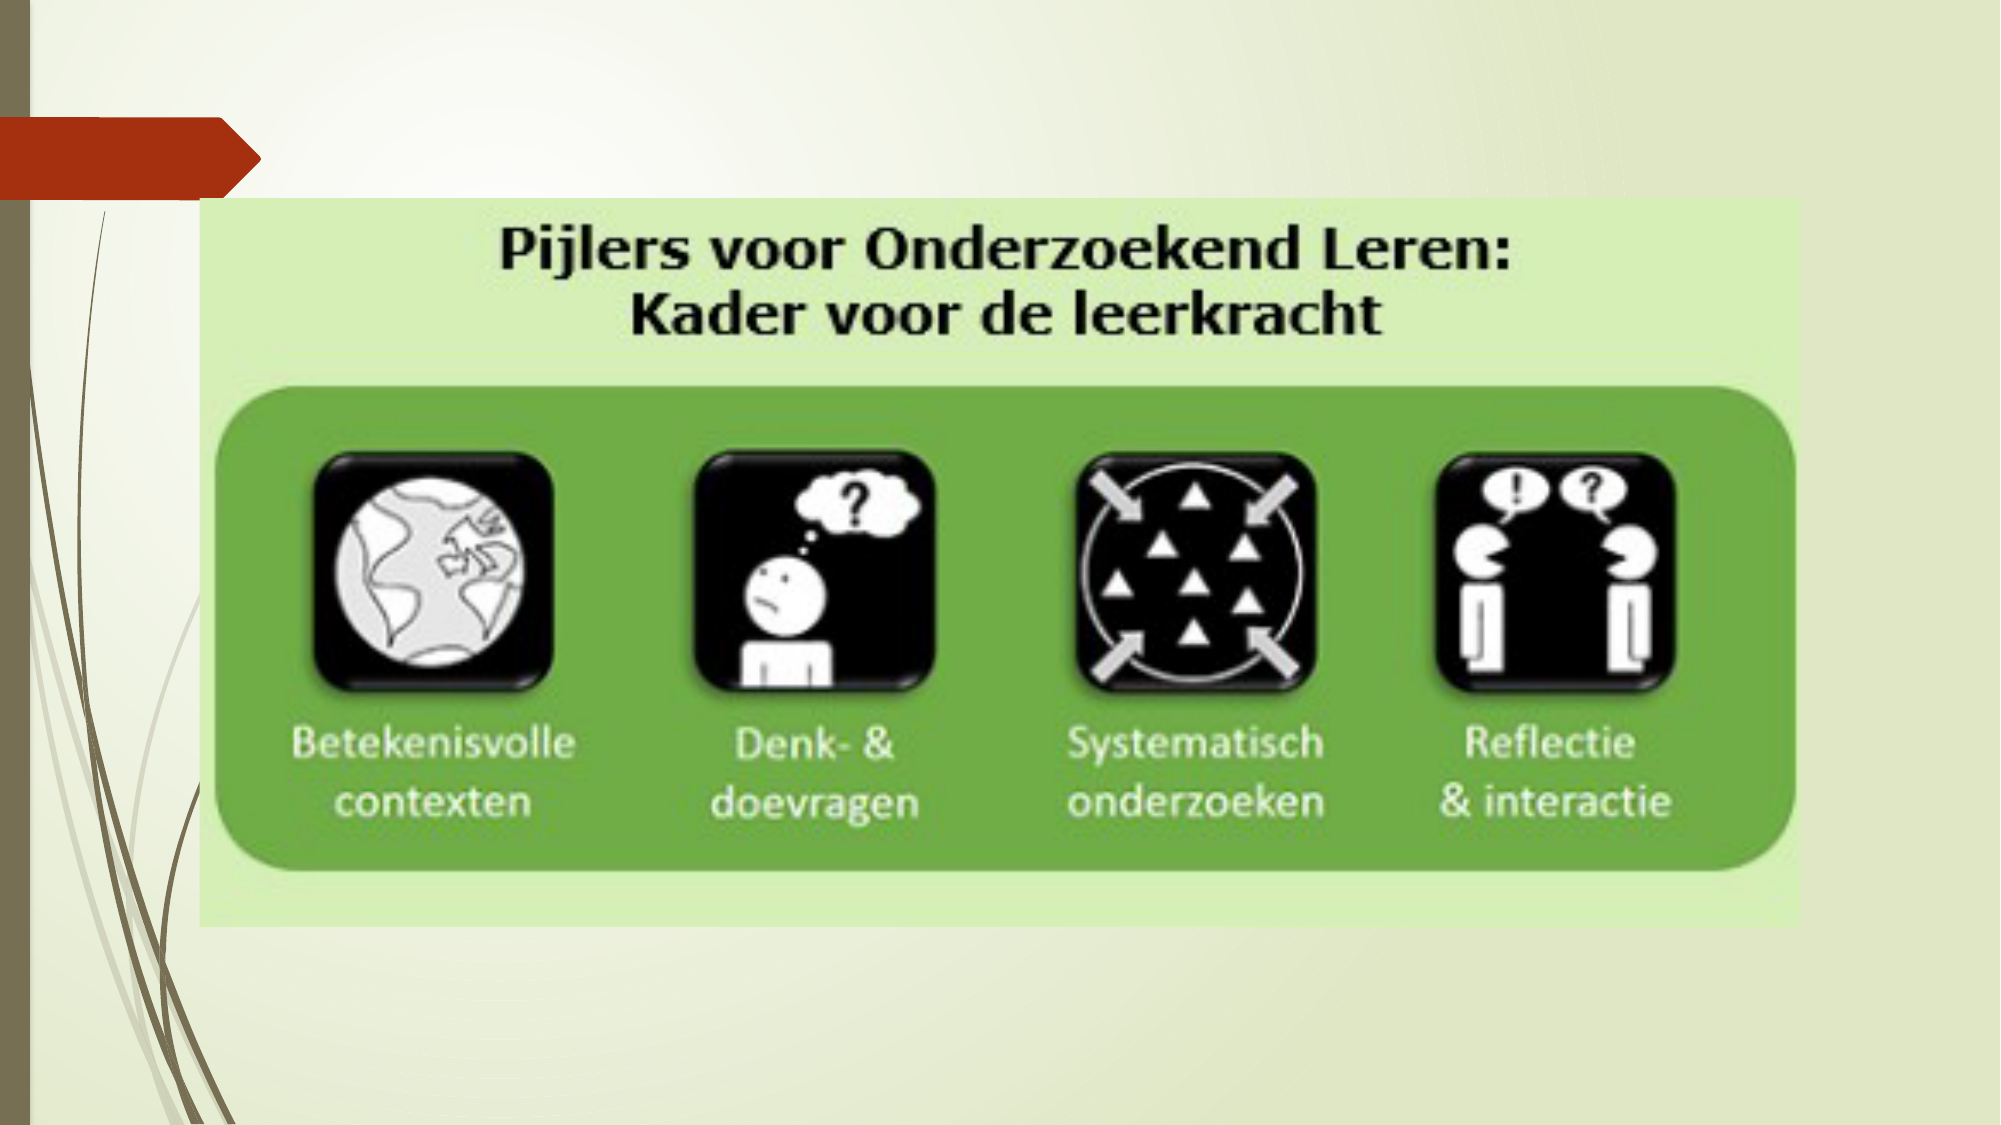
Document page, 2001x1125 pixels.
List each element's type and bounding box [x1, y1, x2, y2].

picture [199, 197, 1801, 928]
